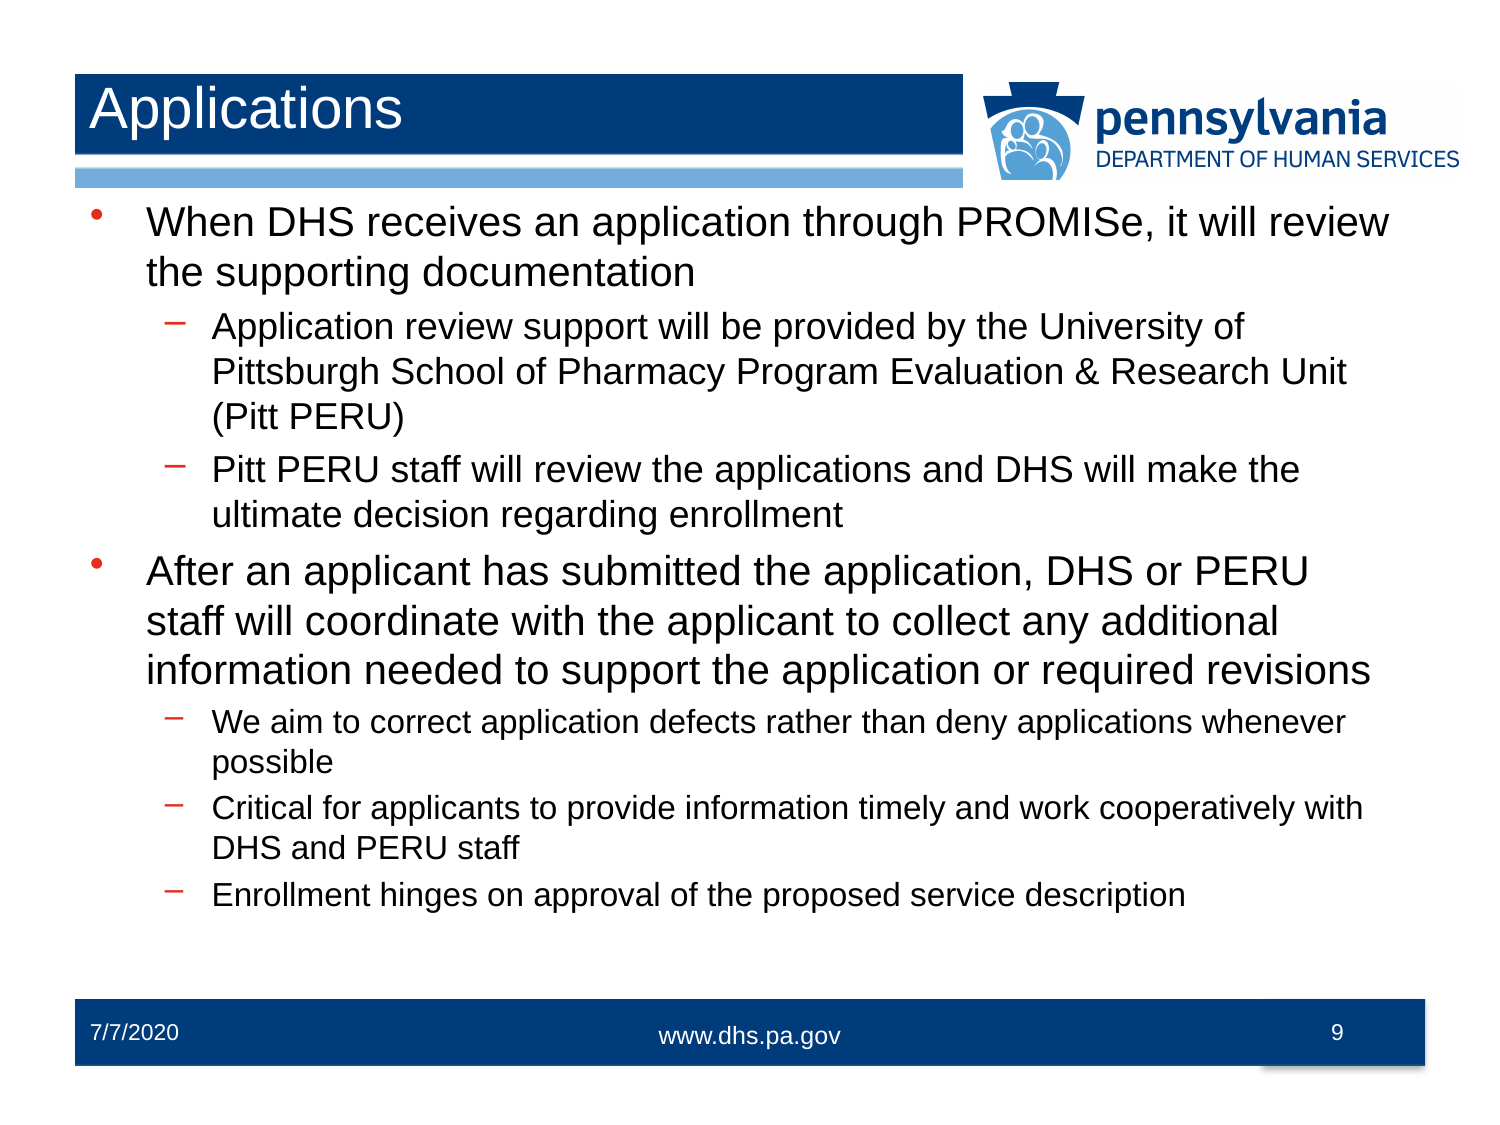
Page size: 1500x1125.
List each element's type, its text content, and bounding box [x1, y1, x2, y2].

list When DHS receives an application through PROMISe, it will review the supporting documentation Application review support will be provided by the University of Pittsburgh School of Pharmacy Program Evaluation & Research Unit (Pitt PERU) Pitt PERU staff will review the applications and DHS will make the ultimate decision regarding enrollment After an applicant has submitted the application, DHS or PERU staff will coordinate with the applicant to collect any additional information needed to support the application or required revisions We aim to correct application defects rather than deny applications whenever possible Critical for applicants to provide information timely and work cooperatively with DHS and PERU staff Enrollment hinges on approval of the proposed service description [75, 187, 1413, 963]
picture [75, 138, 963, 187]
picture [983, 82, 1459, 180]
slide_number 9 [1250, 999, 1425, 1063]
picture [75, 999, 1425, 1066]
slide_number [75, 999, 425, 1063]
title Applications [75, 62, 963, 138]
